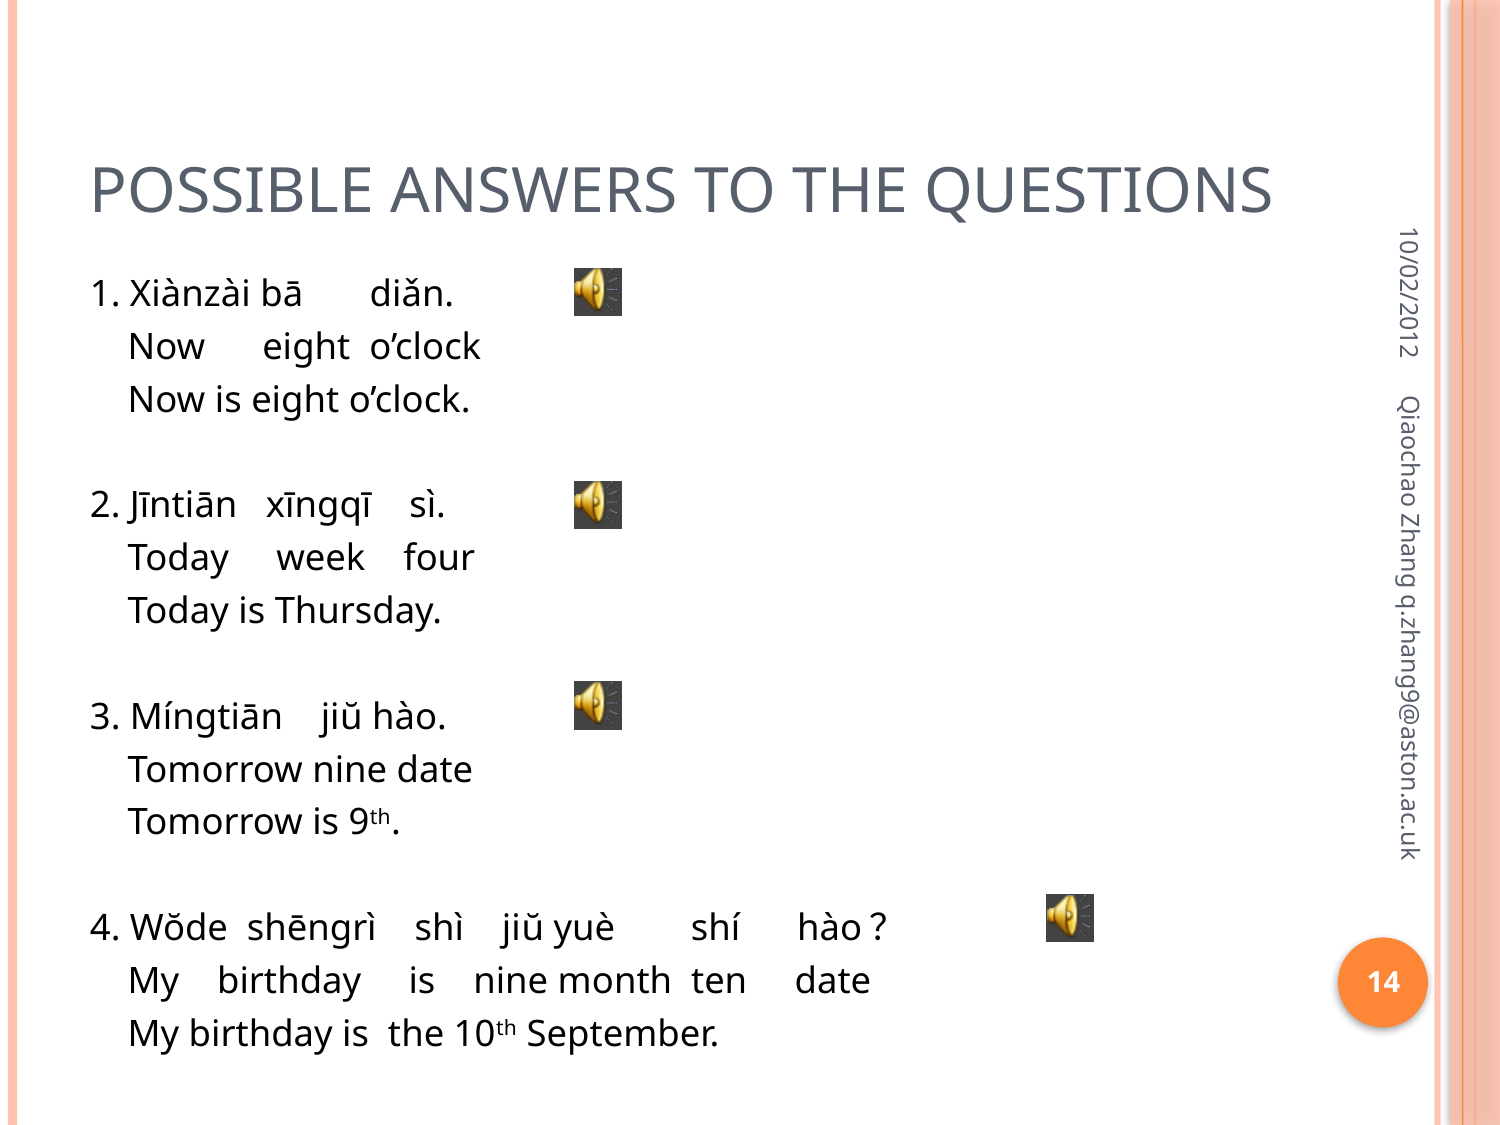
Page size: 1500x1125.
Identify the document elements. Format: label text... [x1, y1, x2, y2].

footer Qiaochao Zhang q.zhang9@aston.ac.uk [1379, 380, 1440, 906]
slide_number 14 [1333, 940, 1434, 1027]
list 1. Xiànzài bā diǎn. Now eight o’clock Now is eight o’clock. 2. Jīntiān xīngqī sì. Today week four Today is Thursday. 3. Míngtiān jiŭ hào. Tomorrow nine date Tomorrow is 9th. 4. Wŏde shēngrì shì jiŭ yuè shí hào？ My birthday is nine month ten date My birthday is the 10th September. [75, 262, 1300, 1062]
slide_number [1378, 43, 1442, 374]
picture [572, 479, 624, 531]
picture [572, 266, 624, 318]
picture [572, 680, 624, 732]
title Possible answers to the questions [75, 45, 1300, 233]
picture [1044, 892, 1096, 944]
